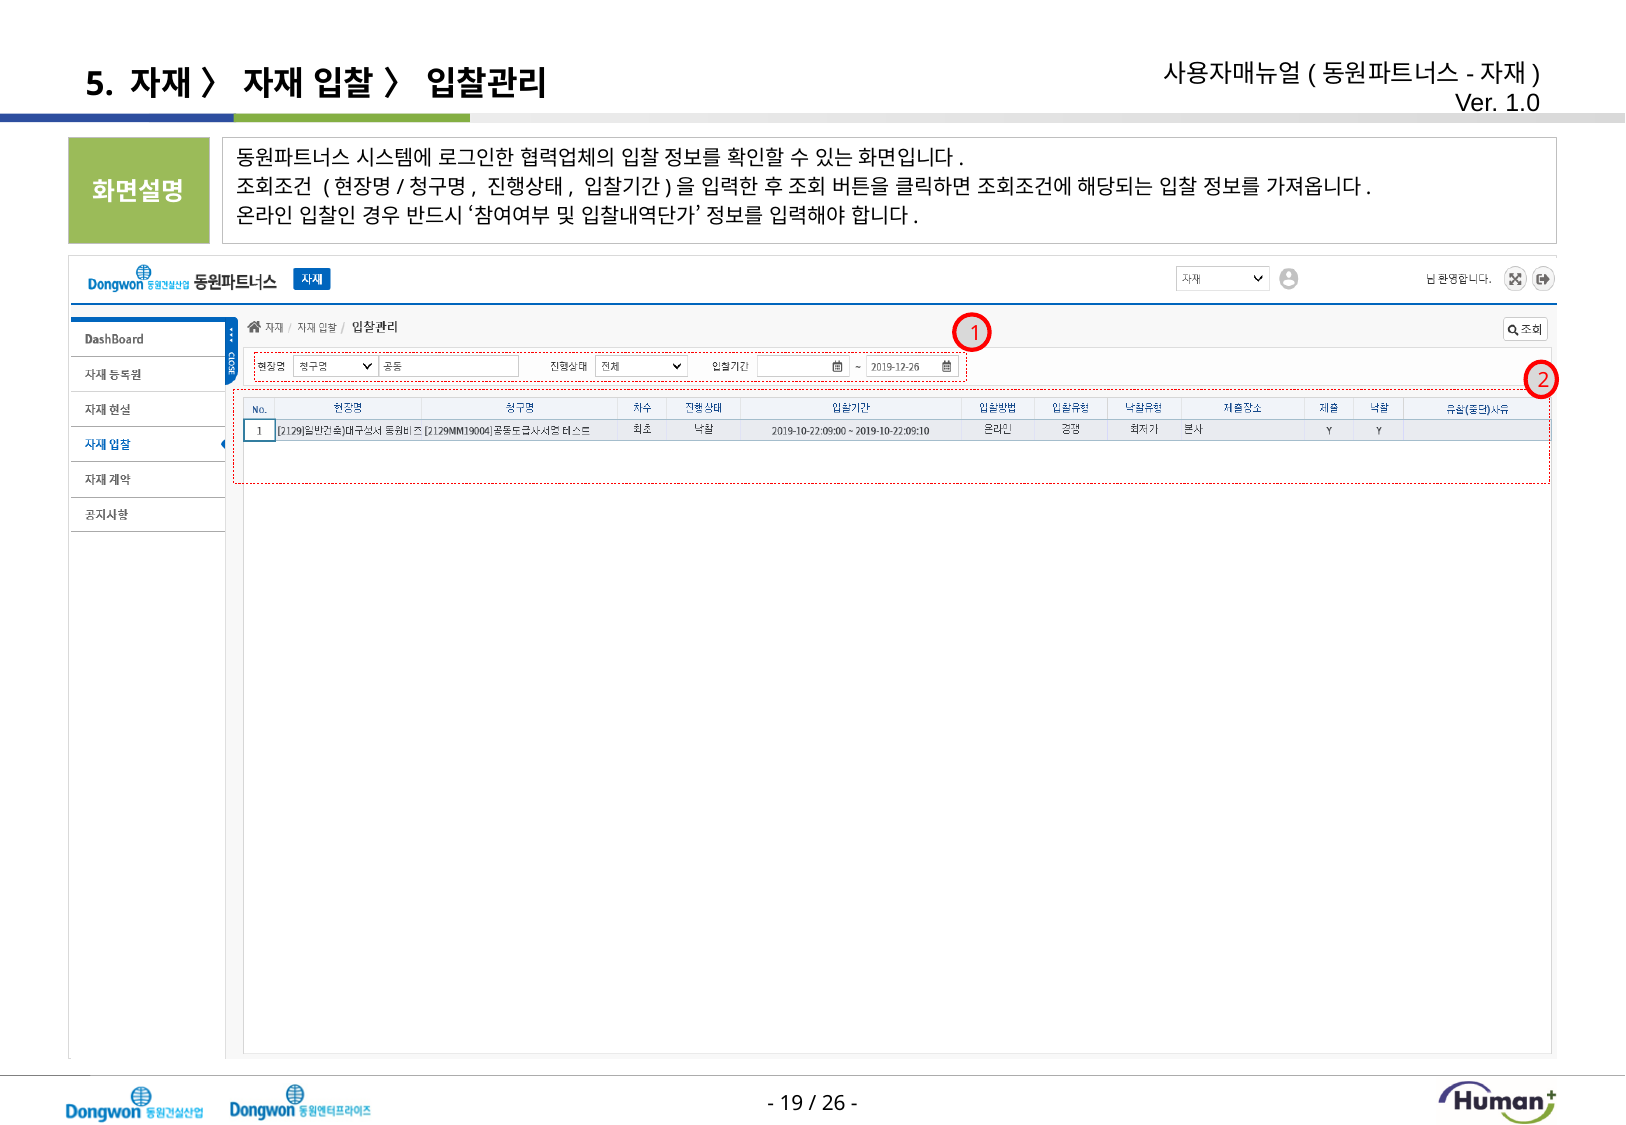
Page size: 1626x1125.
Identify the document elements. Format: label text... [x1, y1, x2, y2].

picture [62, 1083, 205, 1124]
picture [70, 257, 1558, 1059]
picture [1436, 1077, 1557, 1125]
list 동원파트너스 시스템에 로그인한 협력업체의 입찰 정보를 확인할 수 있는 화면입니다. 조회조건 (현장명/청구명, 진행상태, 입찰기간)을 입력한 후 조회 버튼을 클릭하면 조회조건에 해당되는 입찰 정보를 가져옵니다. 온라인 입찰인 경우 반드시 ‘참여여부 및 입찰내역단가’ 정보를 입력해야 합니다. [221, 137, 1557, 244]
title 5. 자재 〉 자재 입찰 〉 입찰관리 [70, 51, 1085, 114]
picture [229, 1083, 372, 1122]
